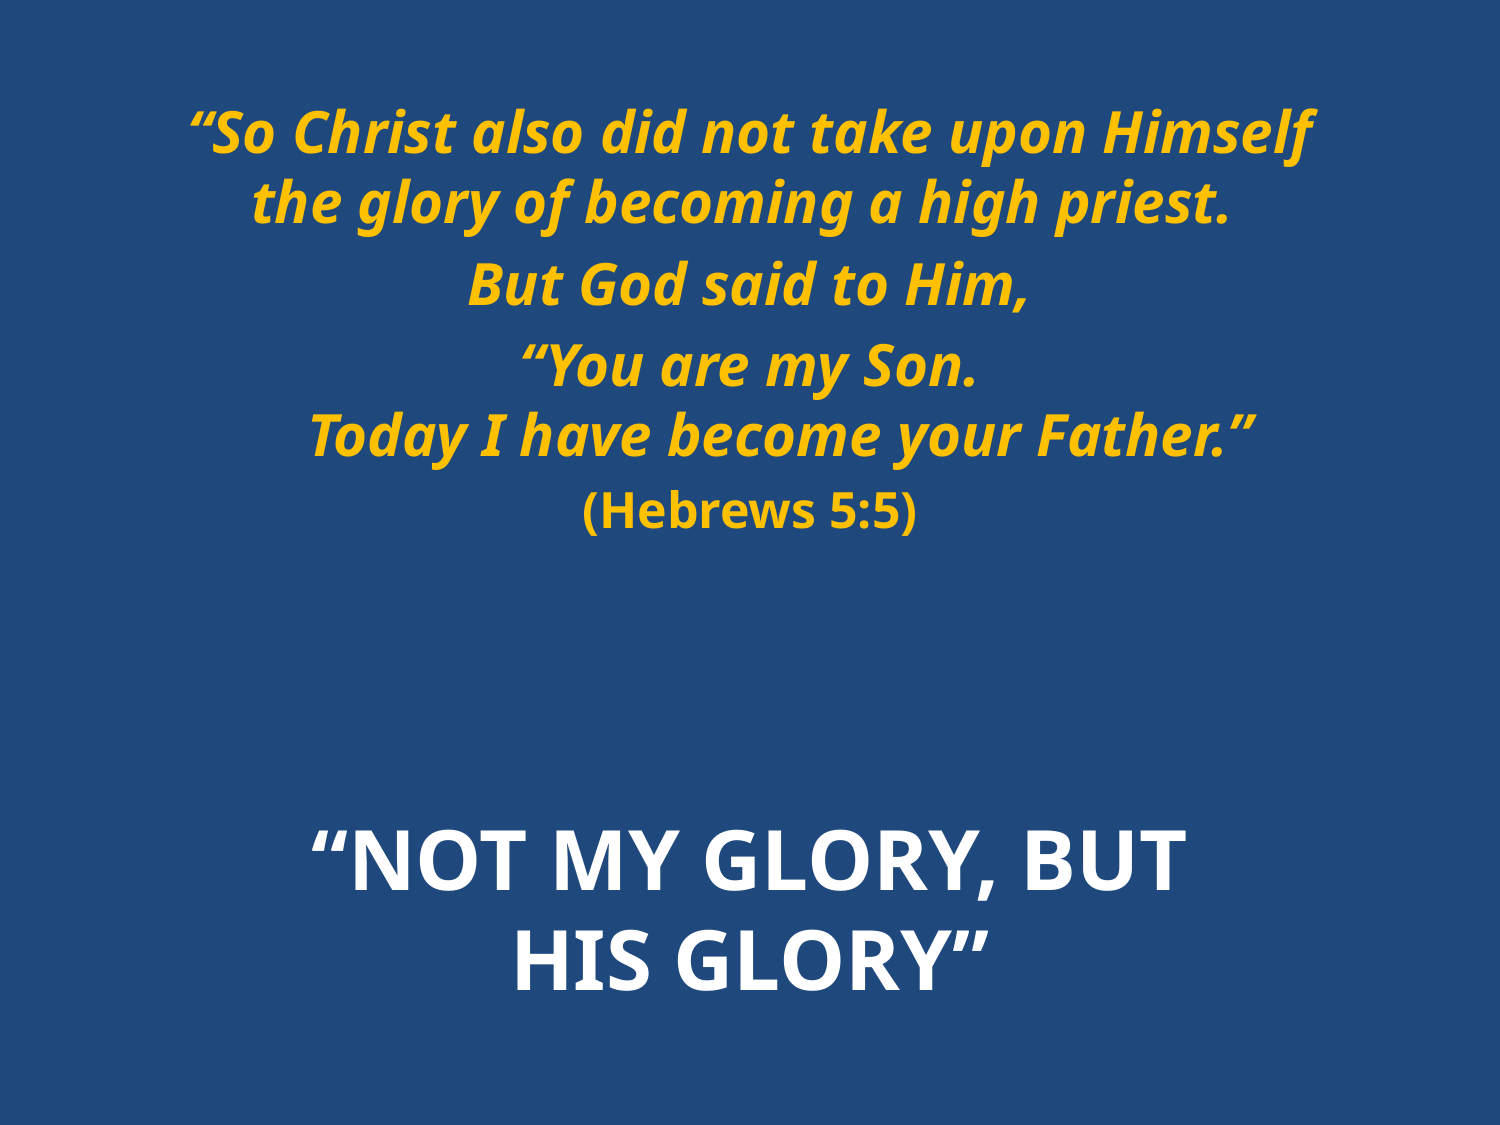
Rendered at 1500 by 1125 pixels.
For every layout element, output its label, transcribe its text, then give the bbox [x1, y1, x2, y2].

subtitle “So Christ also did not take upon Himself the glory of becoming a high priest. But God said to Him, “You are my Son. Today I have become your Father.” (Hebrews 5:5) [156, 87, 1344, 638]
text_box “NOT MY GLORY, BUT HIS GLORY” [293, 799, 1207, 1015]
